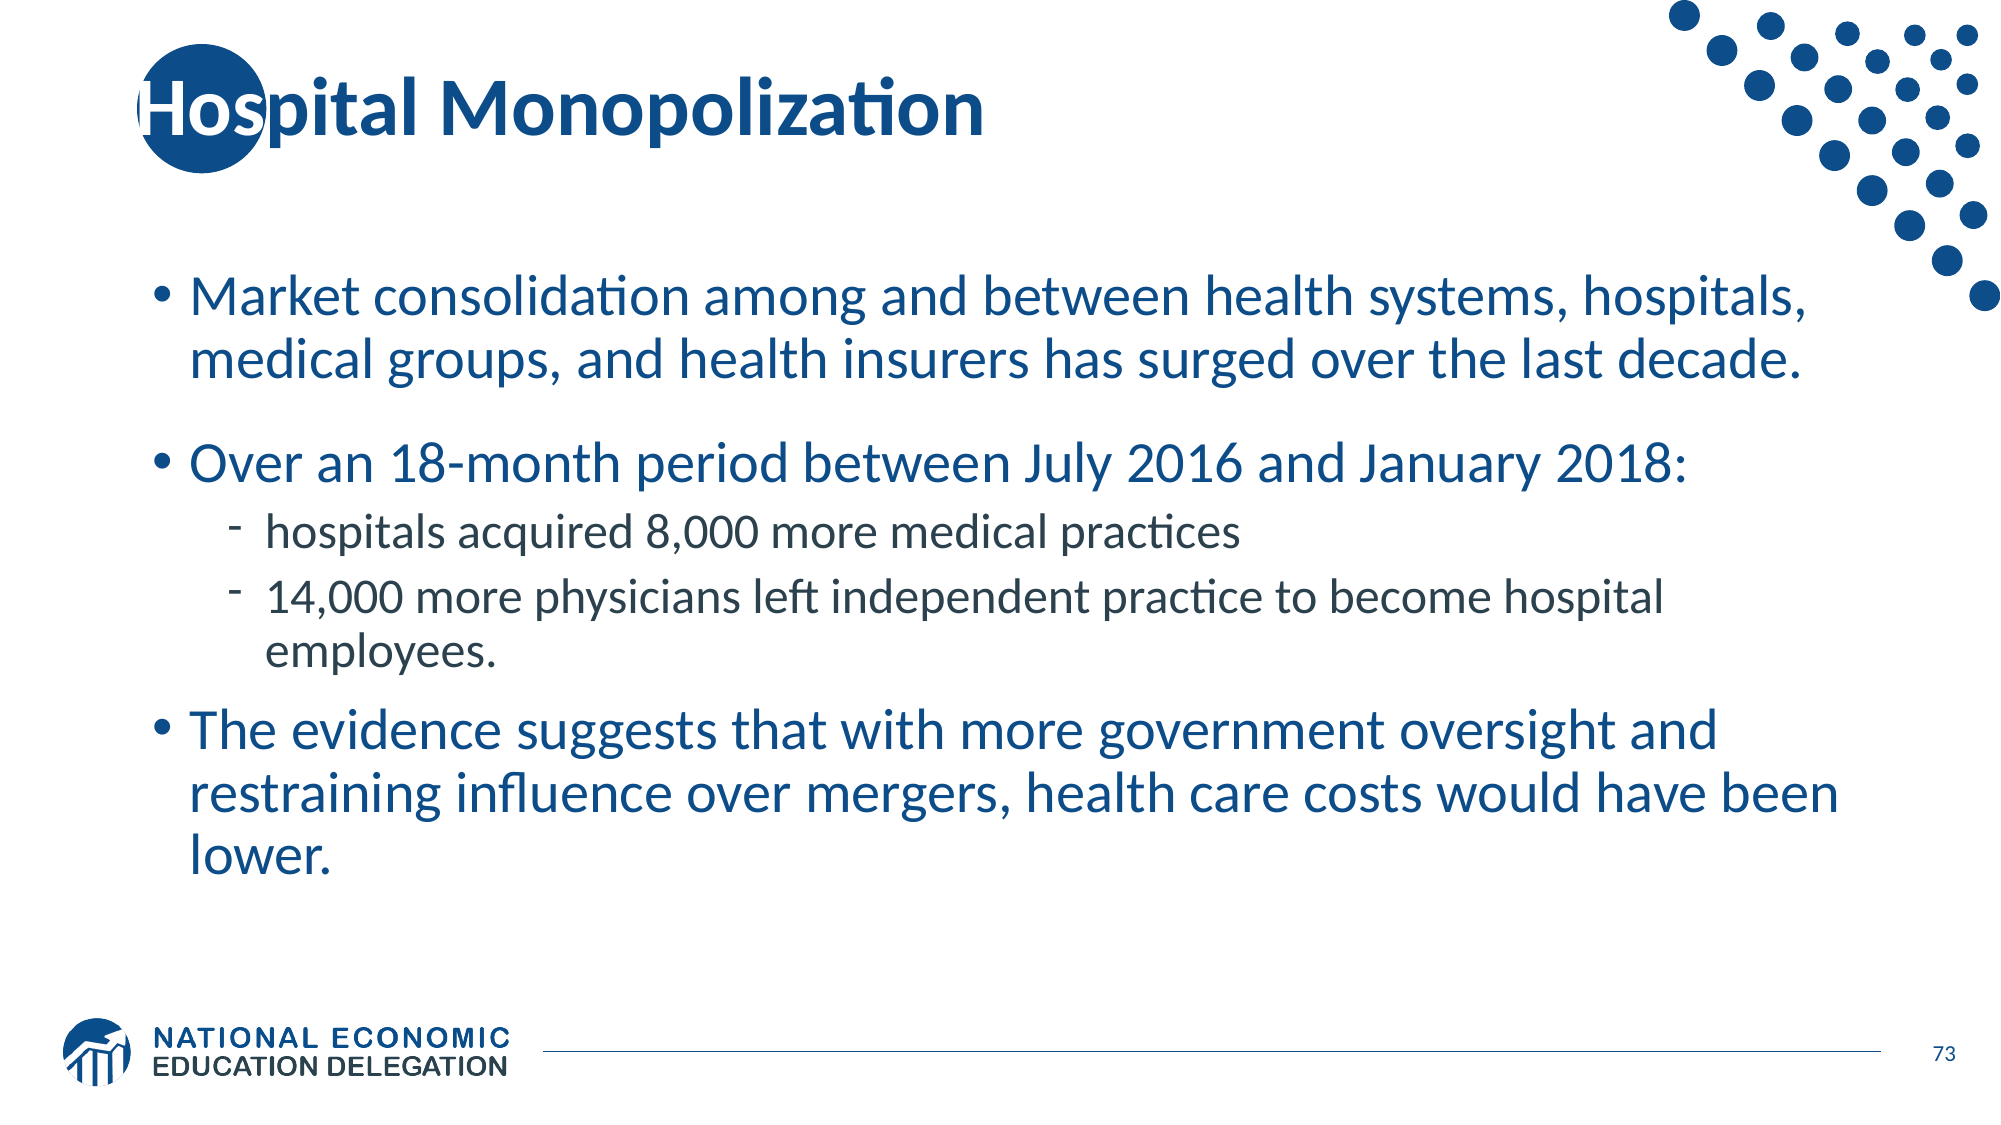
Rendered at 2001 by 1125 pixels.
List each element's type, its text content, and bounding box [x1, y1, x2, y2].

picture [55, 1013, 520, 1091]
slide_number 73 [1521, 1022, 1972, 1082]
title Hospital Monopolization [119, 0, 1845, 218]
list Market consolidation among and between health systems, hospitals, medical groups, and health insurers has surged over the last decade. Over an 18-month period between July 2016 and January 2018: hospitals acquired 8,000 more medical practices 14,000 more physicians left independent practice to become hospital employees. The evidence suggests that with more government oversight and restraining influence over mergers, health care costs would have been lower. [137, 257, 1863, 972]
